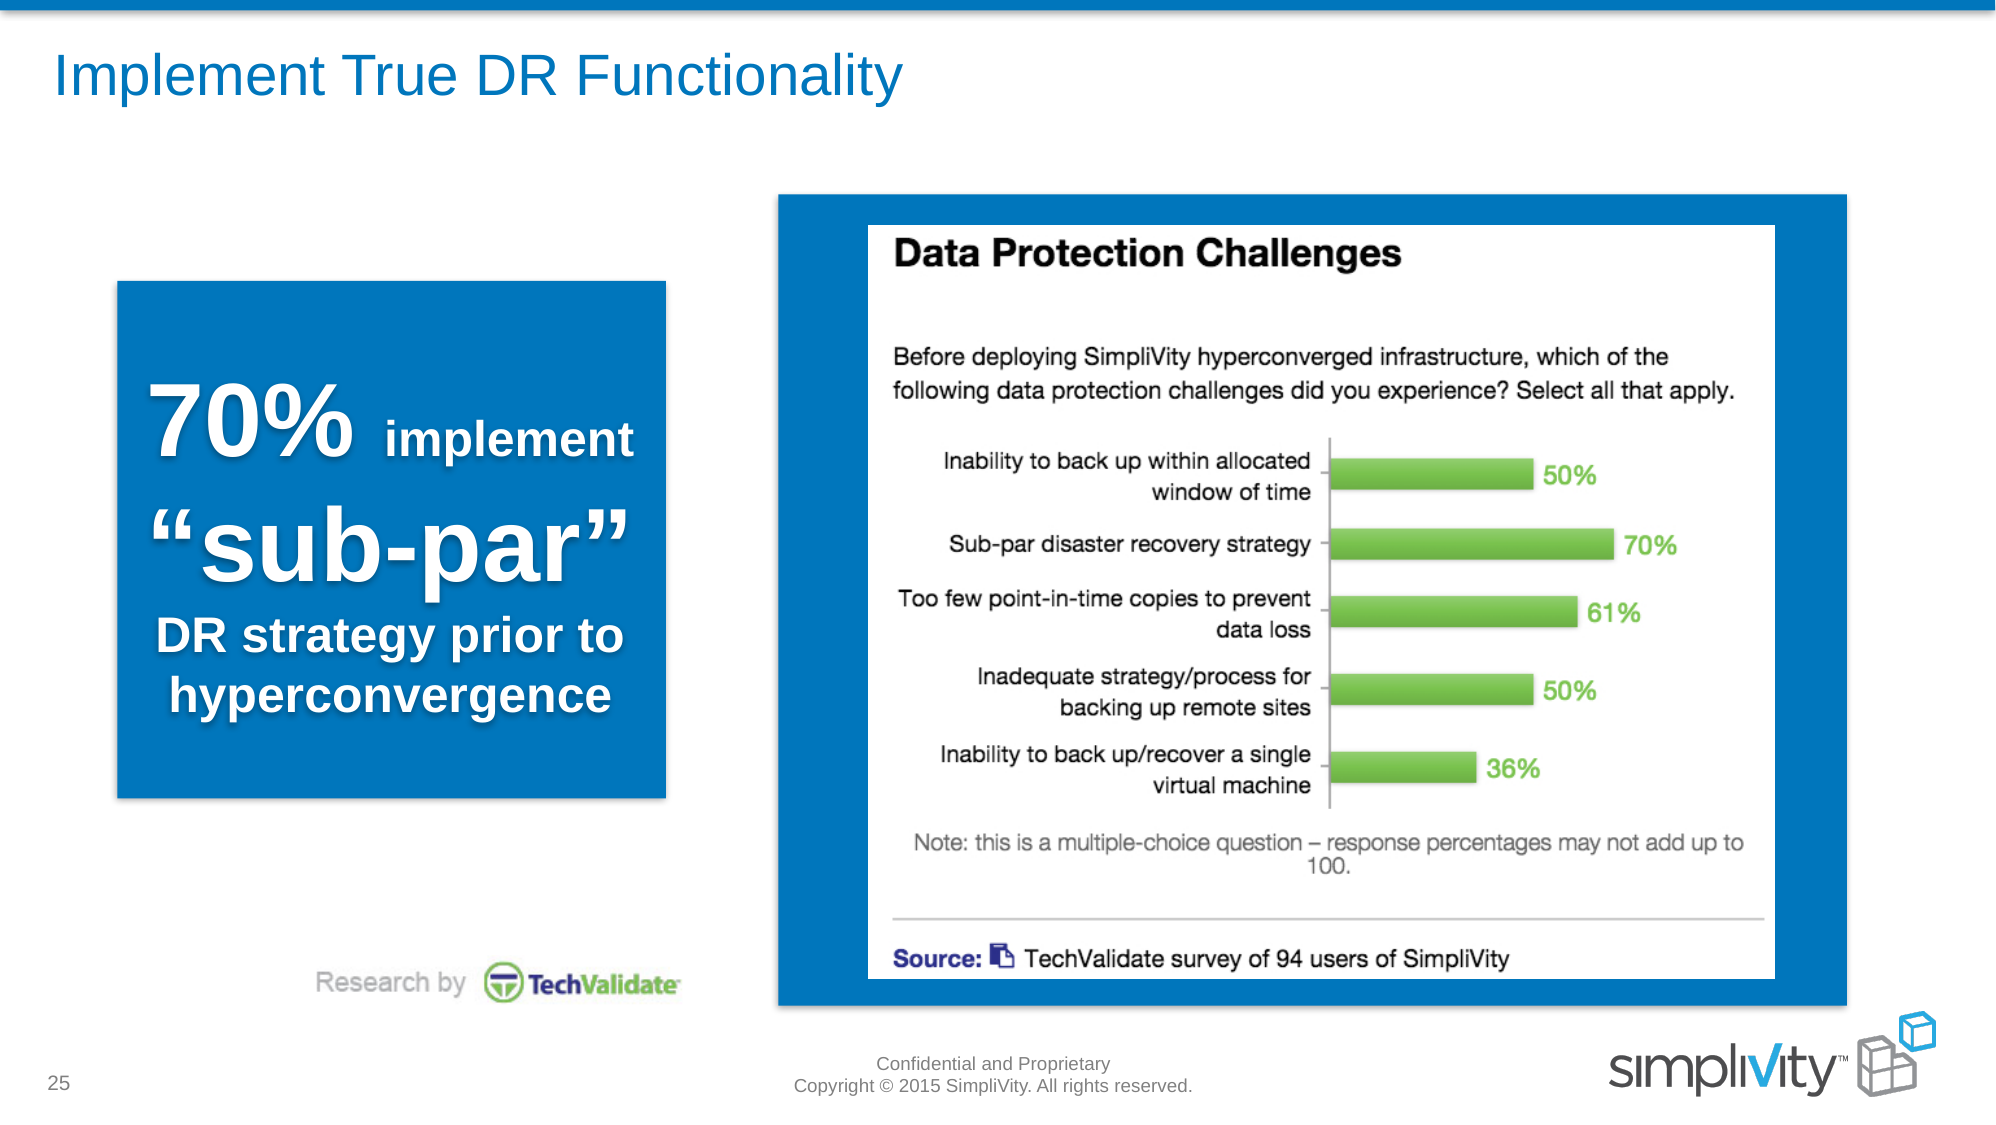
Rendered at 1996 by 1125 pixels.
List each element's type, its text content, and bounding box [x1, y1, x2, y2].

picture [867, 224, 1775, 979]
title Implement True DR Functionality [53, 29, 1929, 120]
picture [1609, 1011, 1936, 1097]
text_box [778, 194, 1848, 1006]
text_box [117, 280, 667, 799]
picture [304, 955, 700, 1012]
